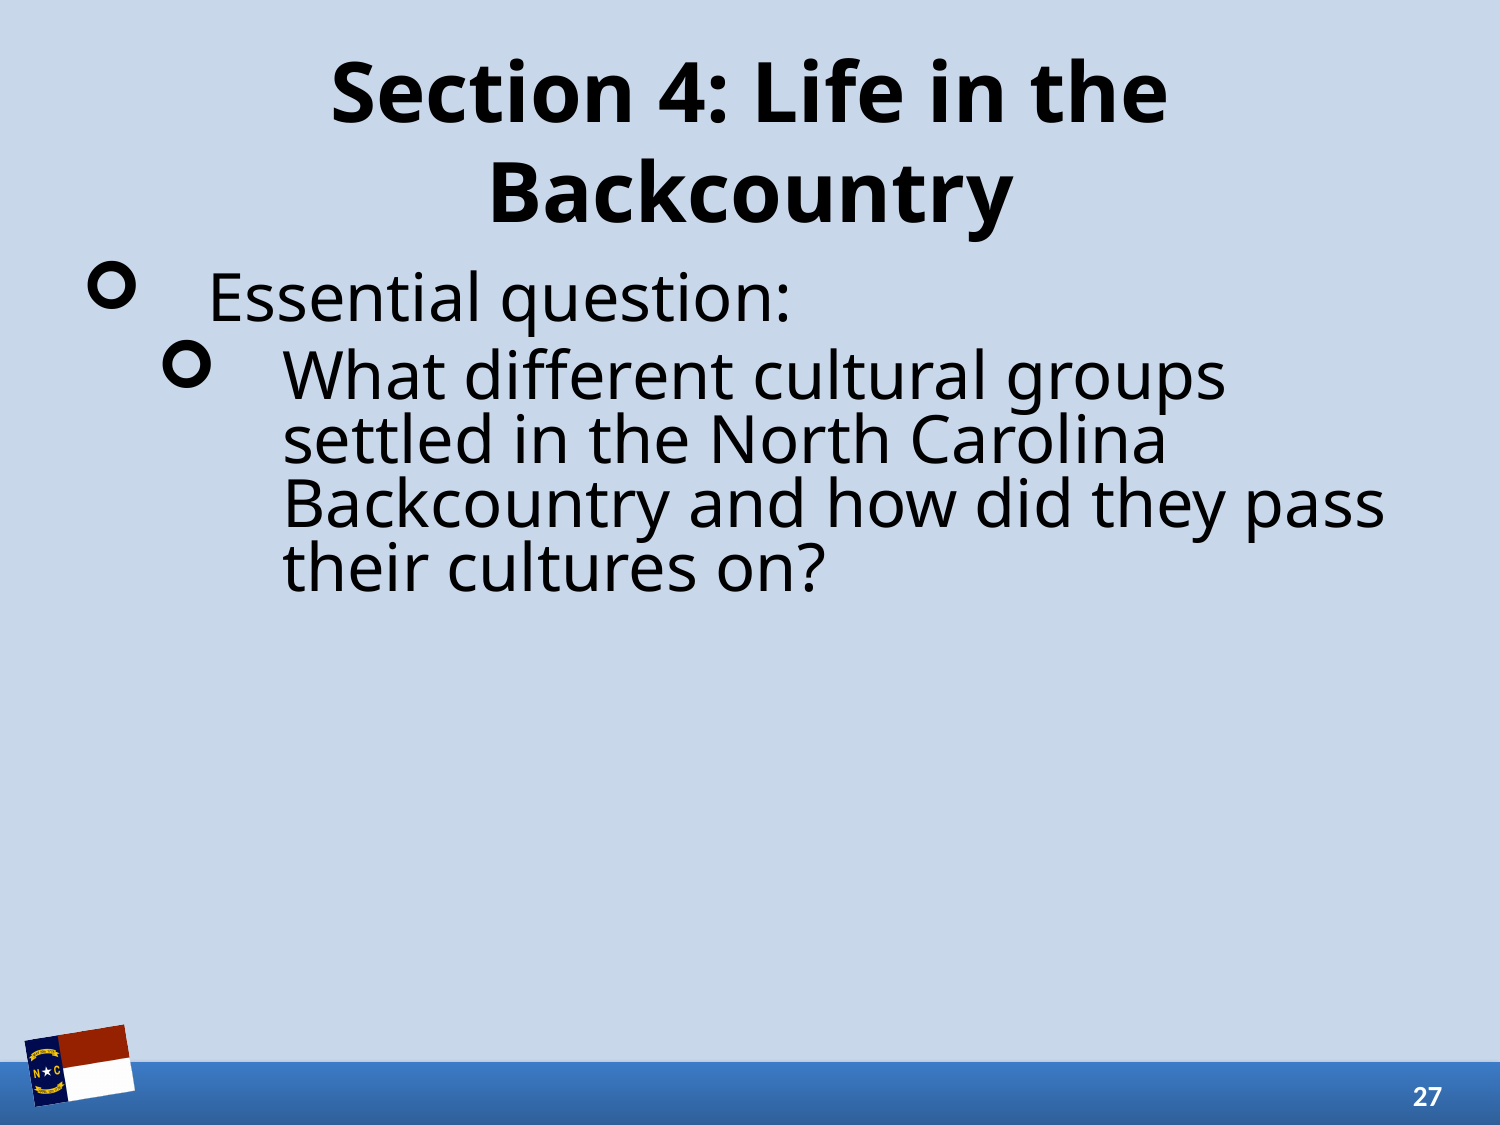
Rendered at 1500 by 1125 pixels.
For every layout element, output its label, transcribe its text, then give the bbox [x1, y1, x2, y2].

title Section 4: Life in the Backcountry [74, 44, 1426, 234]
slide_number 27 [1398, 1070, 1451, 1120]
list Essential question: What different cultural groups settled in the North Carolina Backcountry and how did they pass their cultures on? [74, 261, 1426, 1006]
picture [25, 1025, 135, 1107]
